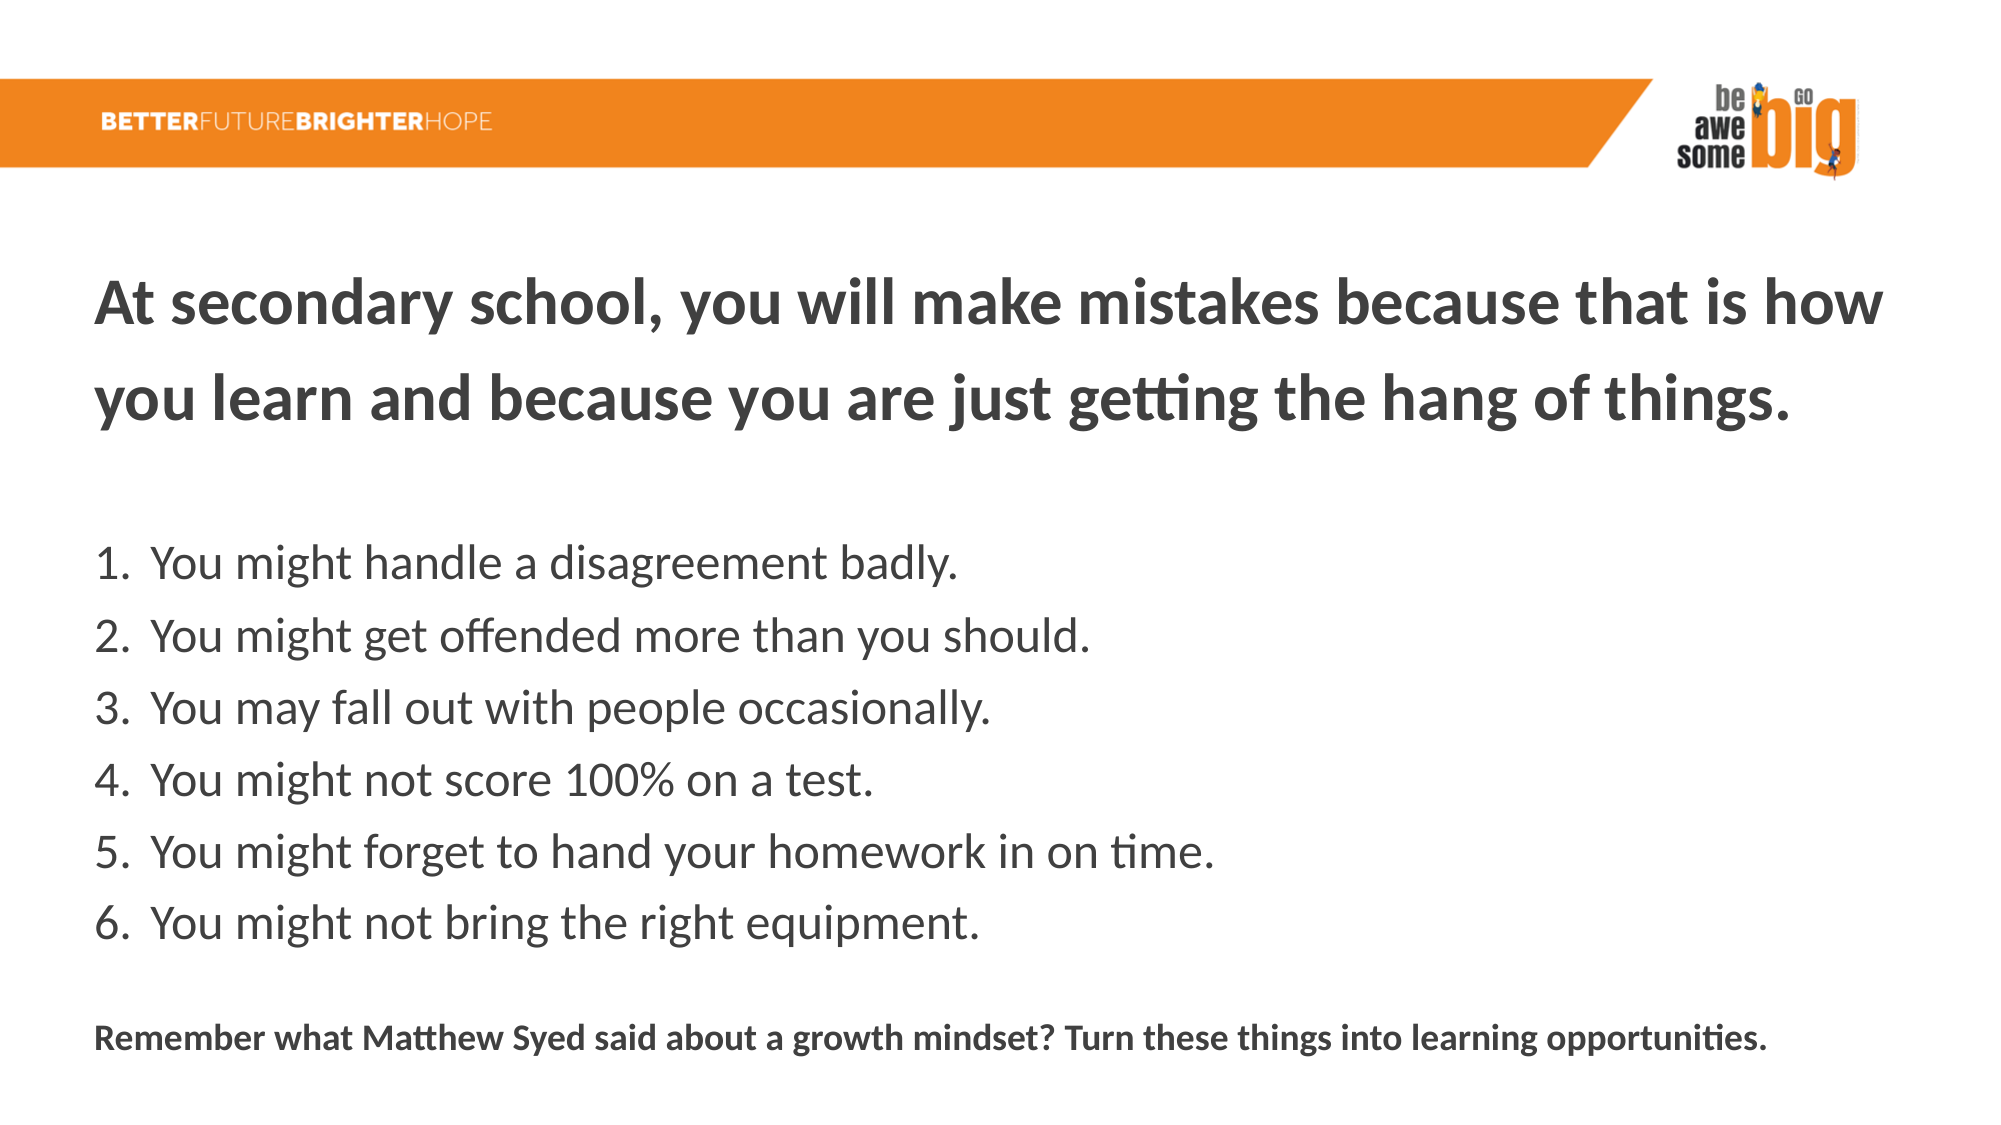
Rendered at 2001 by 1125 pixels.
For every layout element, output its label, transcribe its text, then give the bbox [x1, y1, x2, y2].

text_box At secondary school, you will make mistakes because that is how you learn and because you are just getting the hang of things. You might handle a disagreement badly. You might get offended more than you should. You may fall out with people occasionally. You might not score 100% on a test. You might forget to hand your homework in on time. You might not bring the right equipment. Remember what Matthew Syed said about a growth mindset? Turn these things into learning opportunities. [79, 234, 1921, 1066]
picture [0, 0, 2000, 1125]
